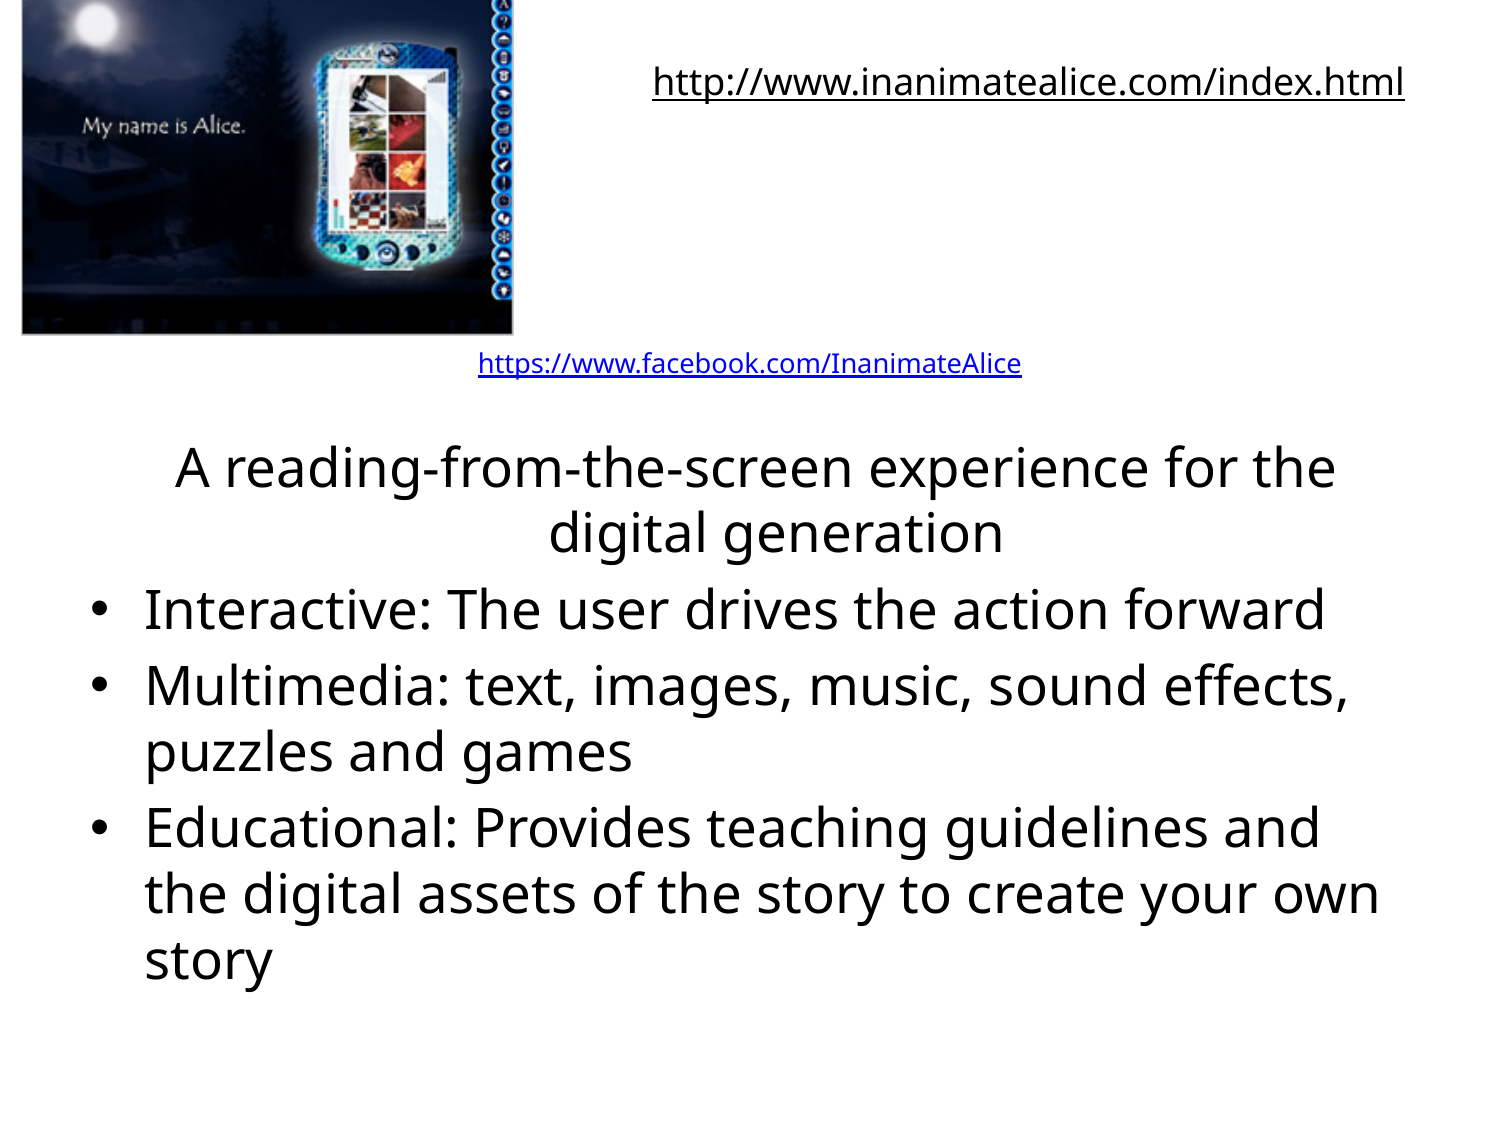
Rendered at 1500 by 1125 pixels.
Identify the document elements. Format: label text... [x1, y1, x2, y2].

picture [21, 0, 514, 336]
list https://www.facebook.com/InanimateAlice A reading-from-the-screen experience for the digital generation Interactive: The user drives the action forward Multimedia: text, images, music, sound effects, puzzles and games Educational: Provides teaching guidelines and the digital assets of the story to create your own story [75, 262, 1425, 1005]
title http://www.inanimatealice.com/index.html [632, 45, 1425, 233]
